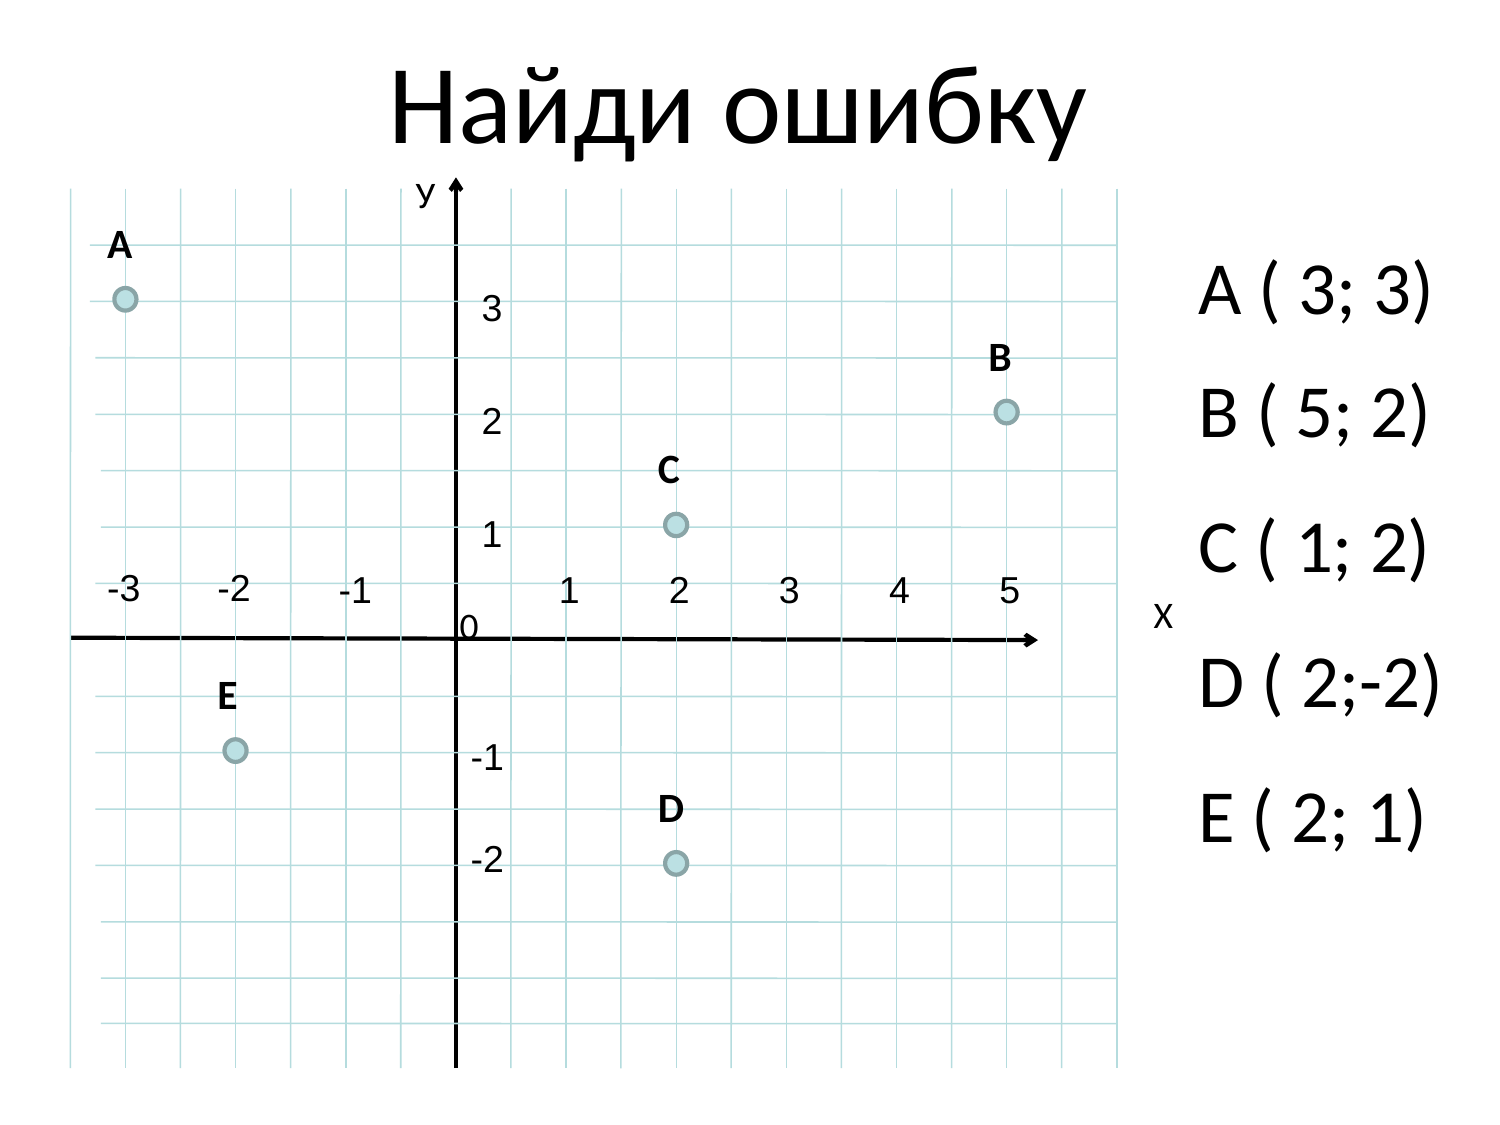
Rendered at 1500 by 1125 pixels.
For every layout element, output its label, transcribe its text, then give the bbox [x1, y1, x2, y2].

text_box A ( 3; 3) [1183, 187, 1465, 338]
text_box B ( 5; 2) C ( 1; 2) D ( 2;-2) E ( 2; 1) [1183, 338, 1465, 865]
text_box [70, 163, 1173, 1069]
text_box Найди ошибку [140, 23, 1336, 174]
